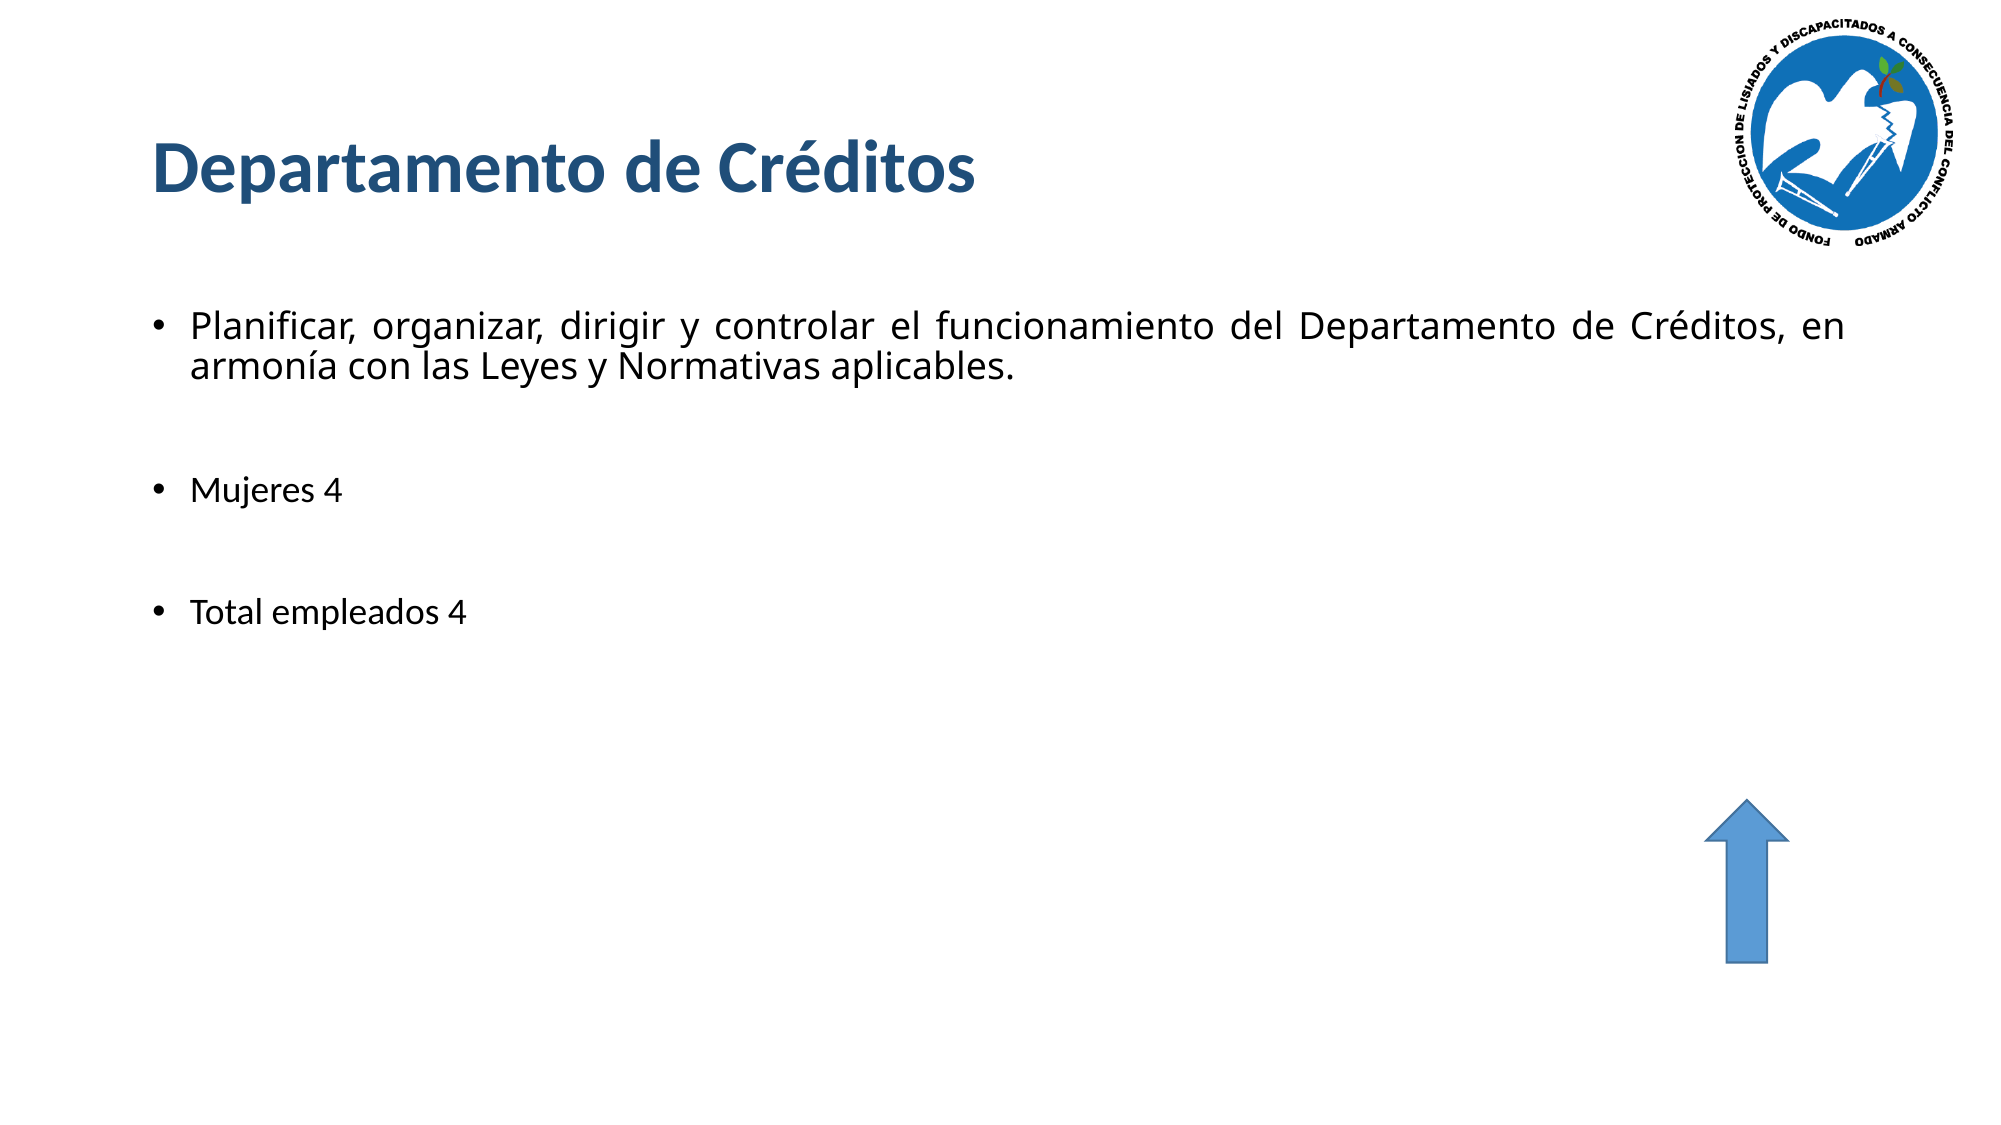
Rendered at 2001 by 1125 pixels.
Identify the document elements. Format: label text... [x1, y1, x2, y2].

picture [1735, 19, 1953, 246]
text_box [1703, 798, 1790, 964]
title Departamento de Créditos [137, 59, 1863, 278]
list Planificar, organizar, dirigir y controlar el funcionamiento del Departamento de Créditos, en armonía con las Leyes y Normativas aplicables. Mujeres 4 Total empleados 4 [137, 299, 1863, 1014]
